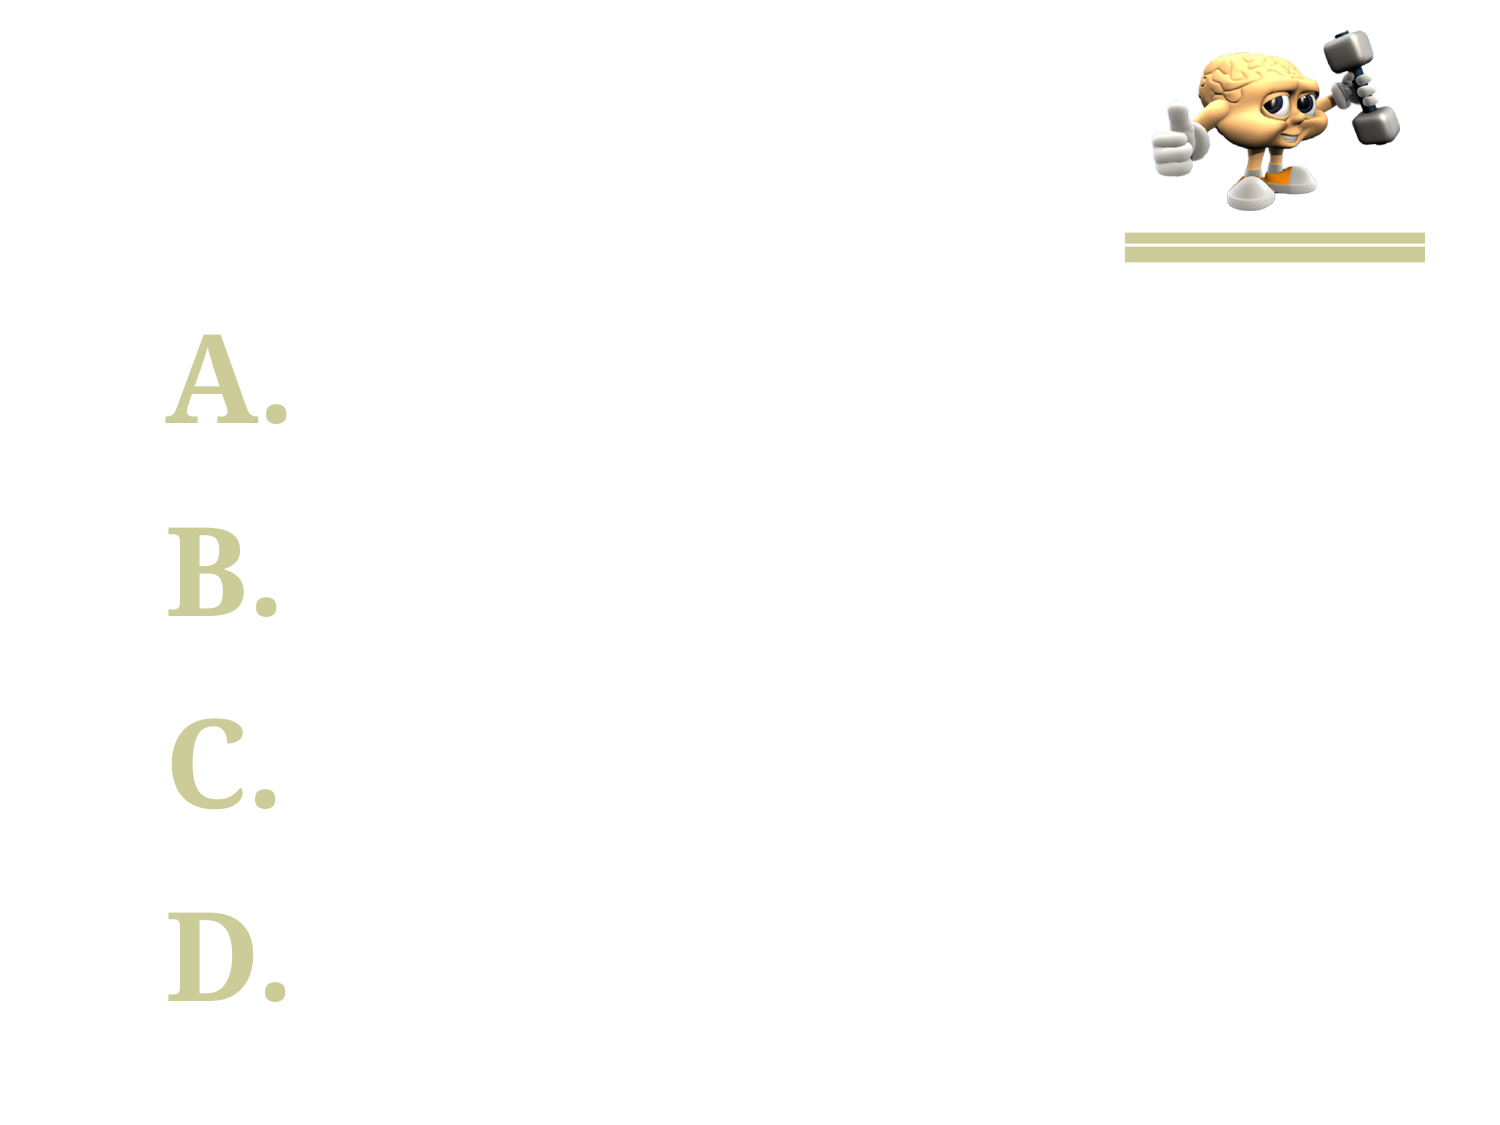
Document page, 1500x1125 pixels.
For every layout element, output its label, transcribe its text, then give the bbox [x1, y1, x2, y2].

list Fagofobia Filofobia Fronemofobia Fengofobia [150, 278, 1425, 1035]
picture [1151, 30, 1400, 211]
